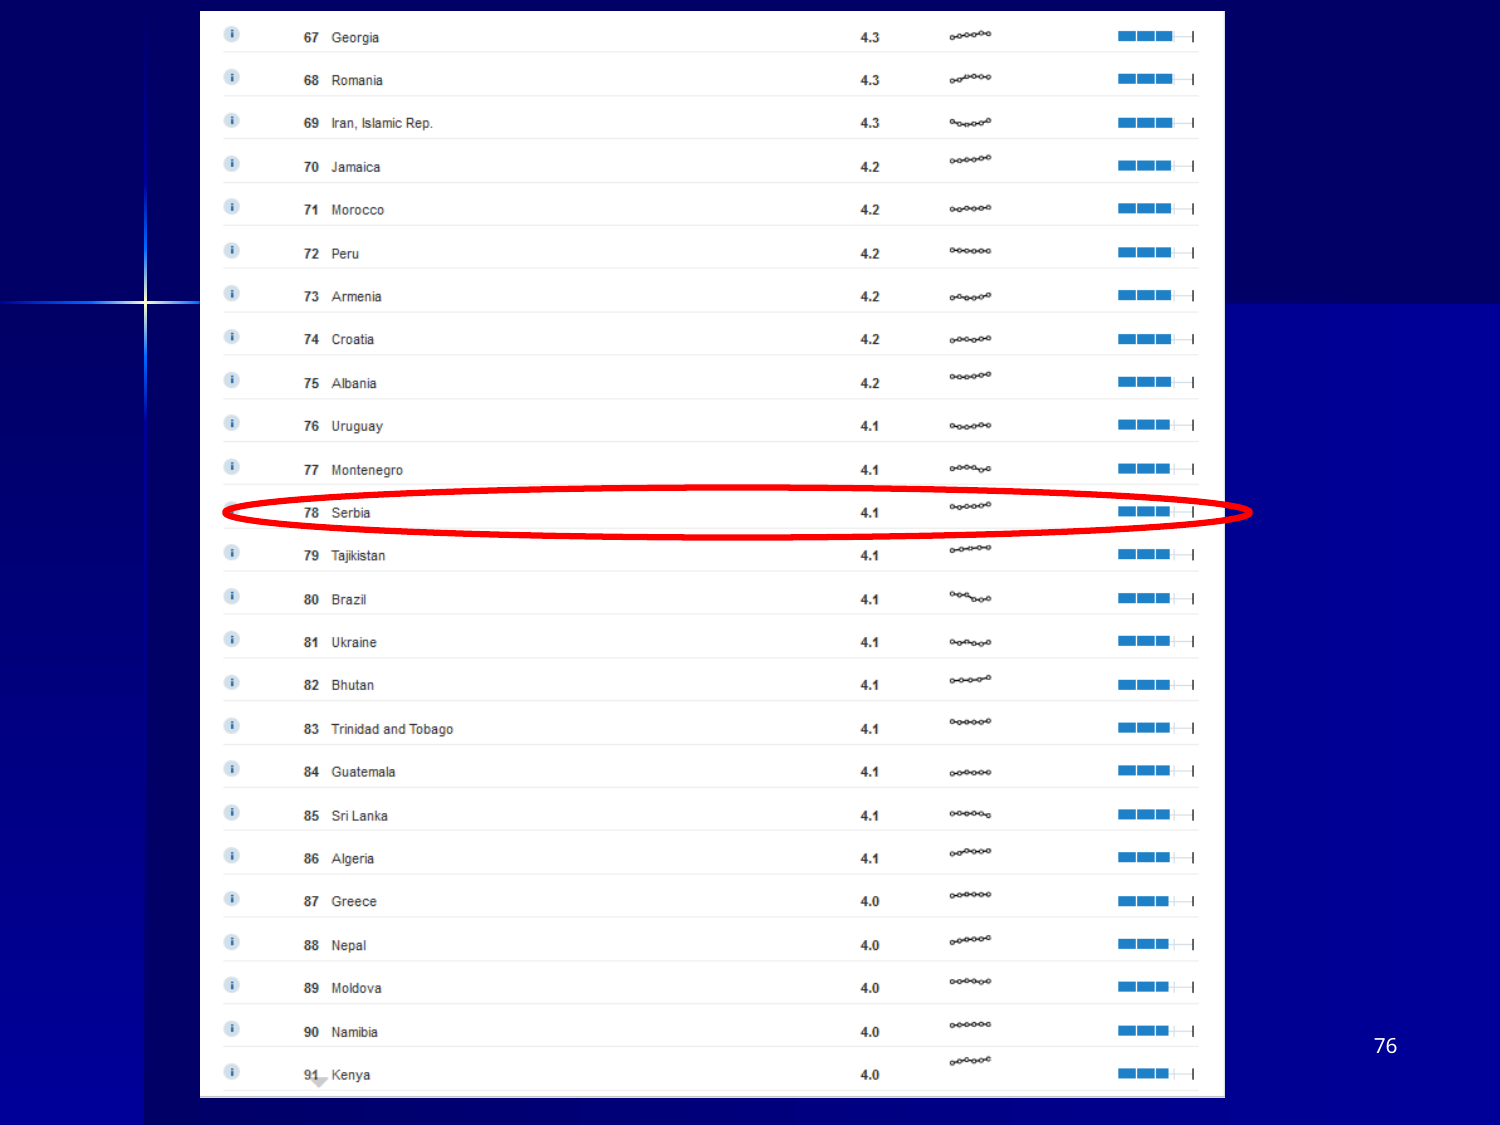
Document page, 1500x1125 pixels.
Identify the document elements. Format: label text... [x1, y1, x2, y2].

picture [199, 11, 1226, 1098]
text_box [1229, 505, 1251, 520]
slide_number 76 [1228, 1024, 1413, 1101]
